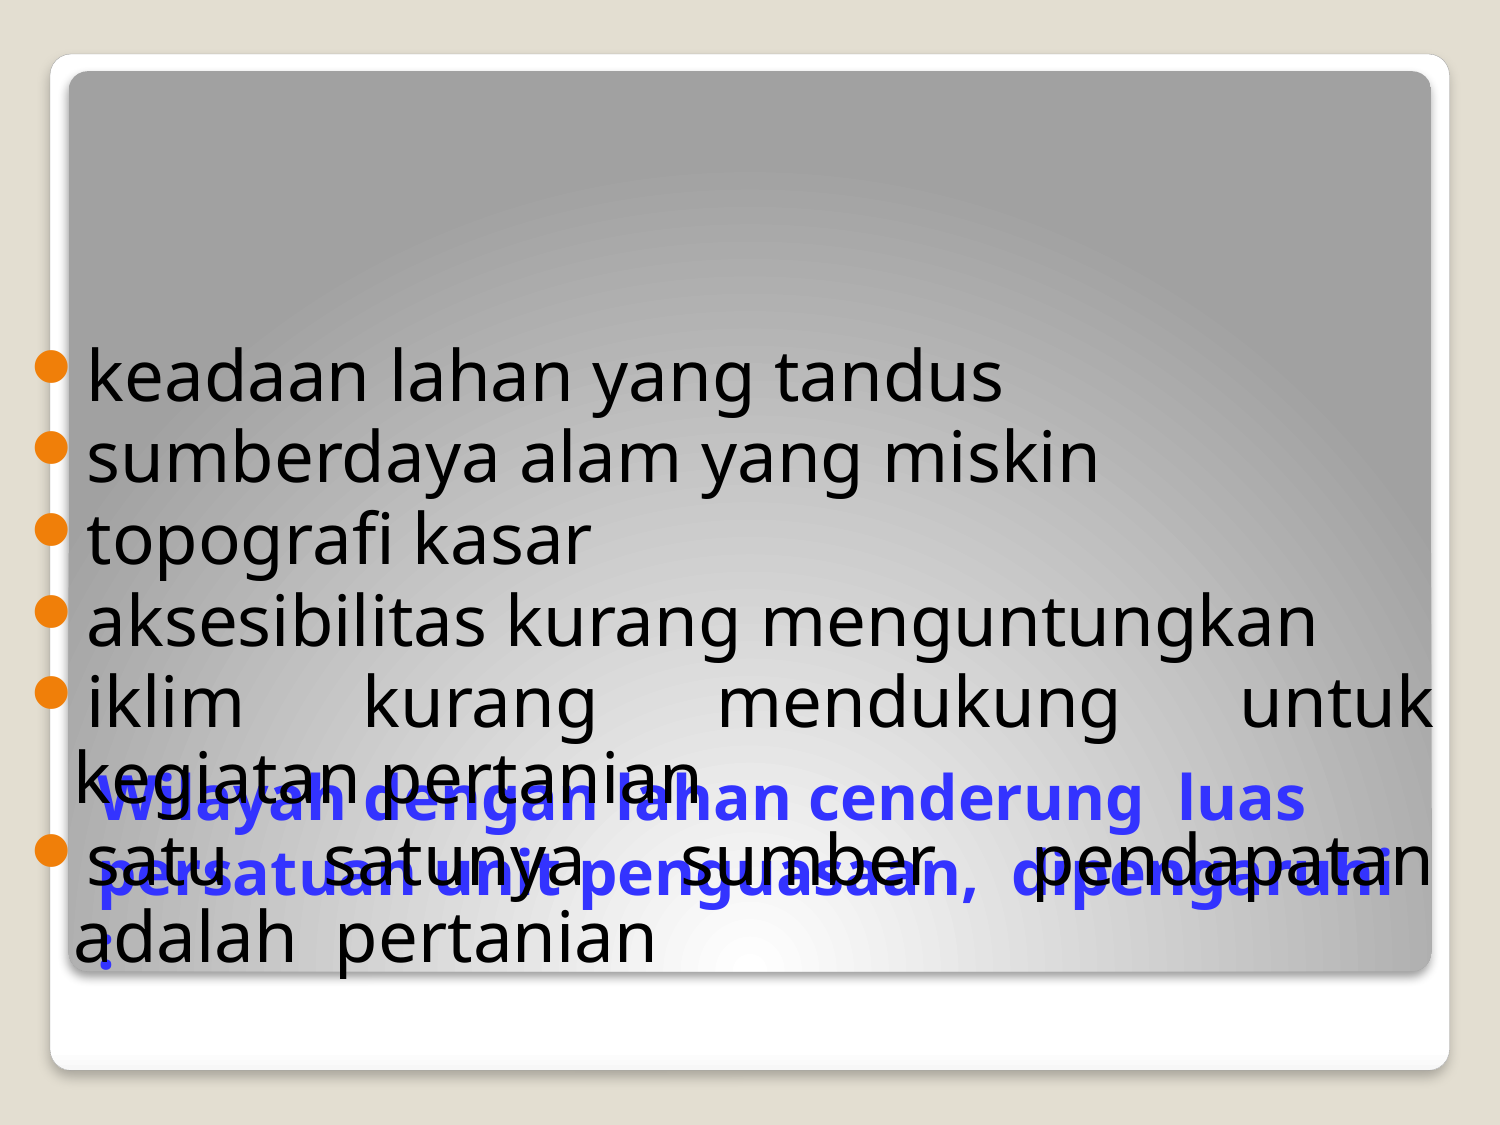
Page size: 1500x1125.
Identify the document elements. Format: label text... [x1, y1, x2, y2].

list keadaan lahan yang tandus sumberdaya alam yang miskin topografi kasar aksesibilitas kurang menguntungkan iklim kurang mendukung untuk kegiatan pertanian satu satunya sumber pendapatan adalah pertanian [0, 324, 1450, 1125]
